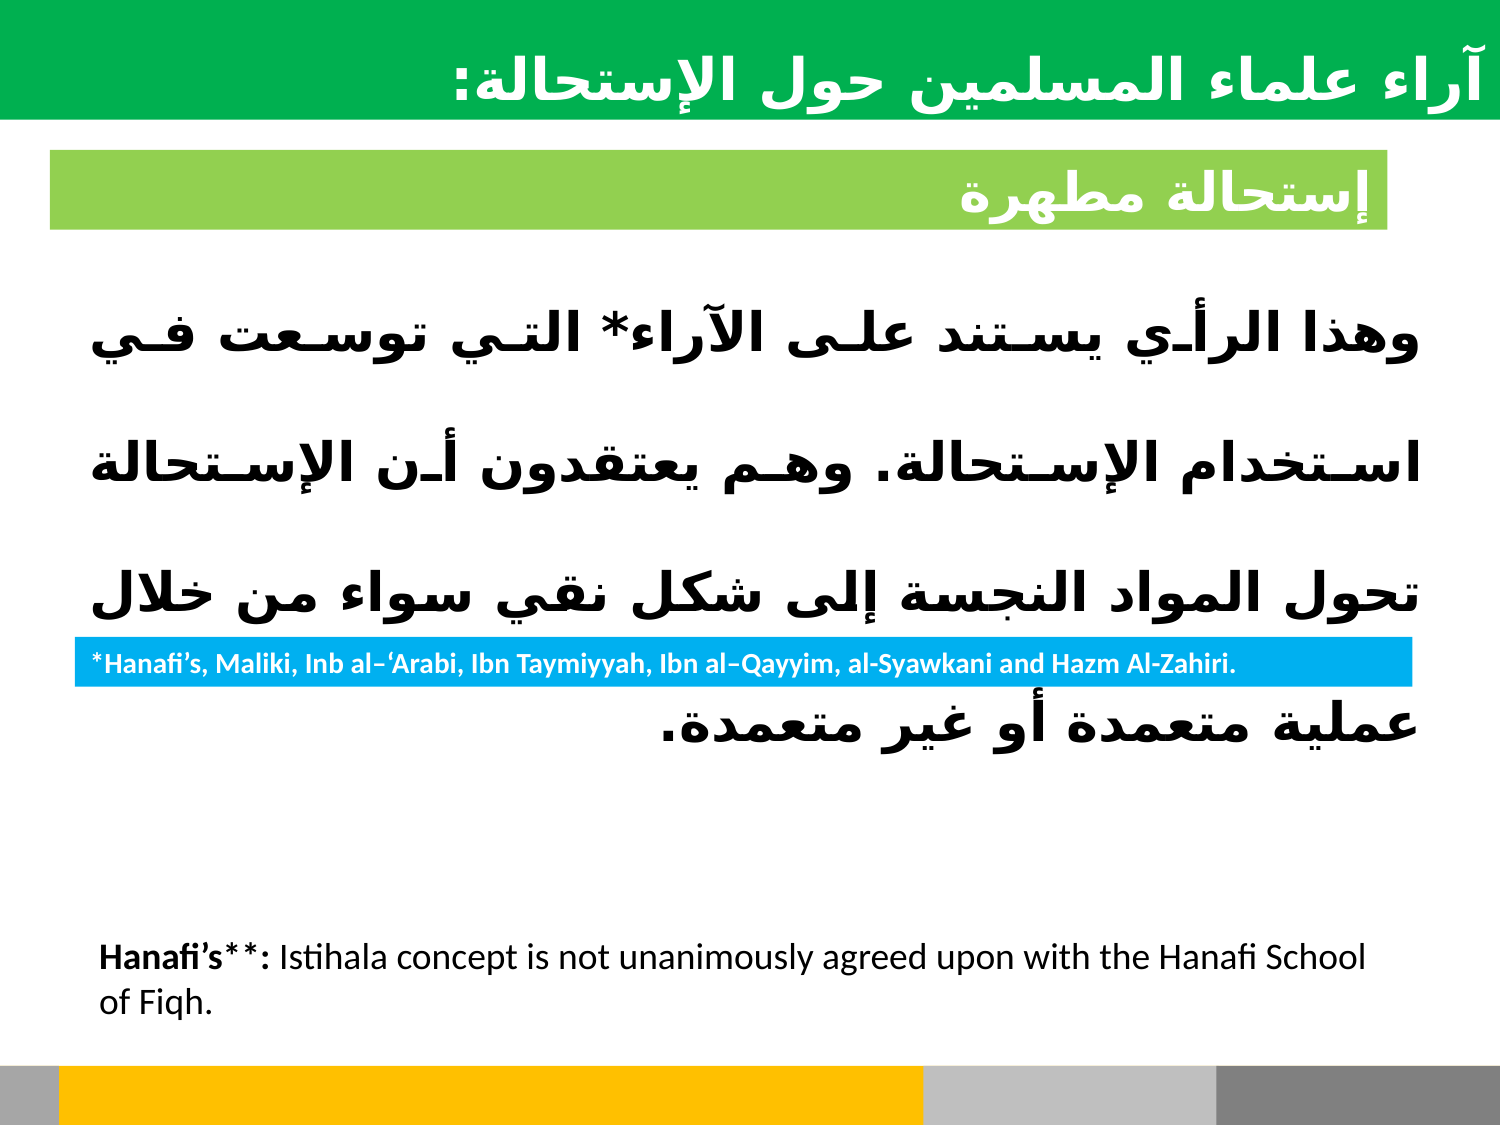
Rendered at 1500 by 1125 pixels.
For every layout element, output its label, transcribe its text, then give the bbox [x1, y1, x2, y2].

text_box [61, 1064, 921, 1125]
text_box [0, 1064, 61, 1125]
text_box Hanafi’s**: Istihala concept is not unanimously agreed upon with the Hanafi School of Fiqh. [84, 924, 1413, 1030]
text_box [1214, 1064, 1500, 1125]
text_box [49, 149, 1438, 688]
text_box [921, 1064, 1214, 1125]
text_box آراء علماء المسلمين حول الإستحالة: [0, 0, 1500, 120]
